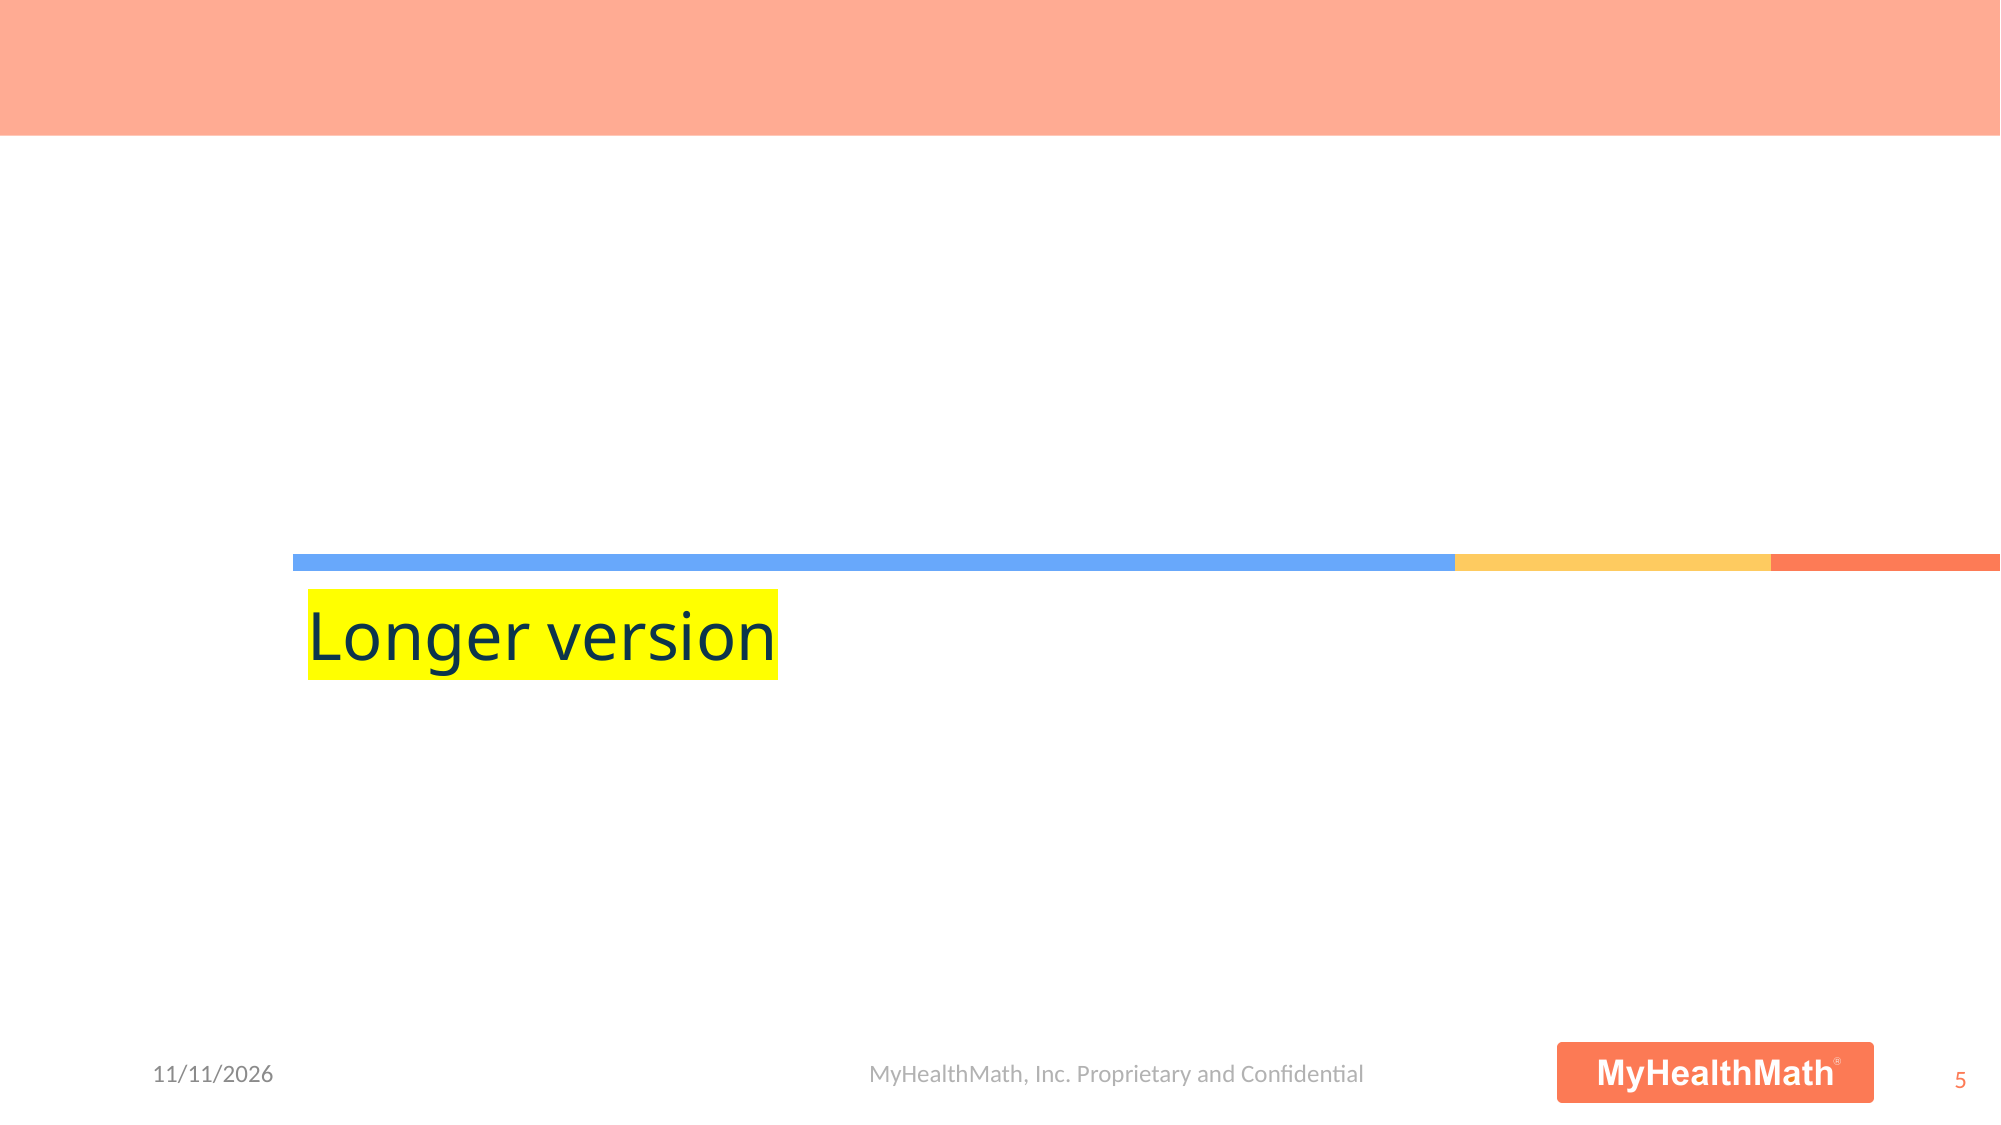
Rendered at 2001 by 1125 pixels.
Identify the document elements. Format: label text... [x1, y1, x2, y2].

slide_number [137, 1042, 588, 1103]
picture [1557, 1042, 1874, 1048]
slide_number 5 [1532, 1048, 1983, 1108]
title Longer version [292, 529, 2000, 748]
footer MyHealthMath, Inc. Proprietary and Confidential [779, 1042, 1455, 1103]
